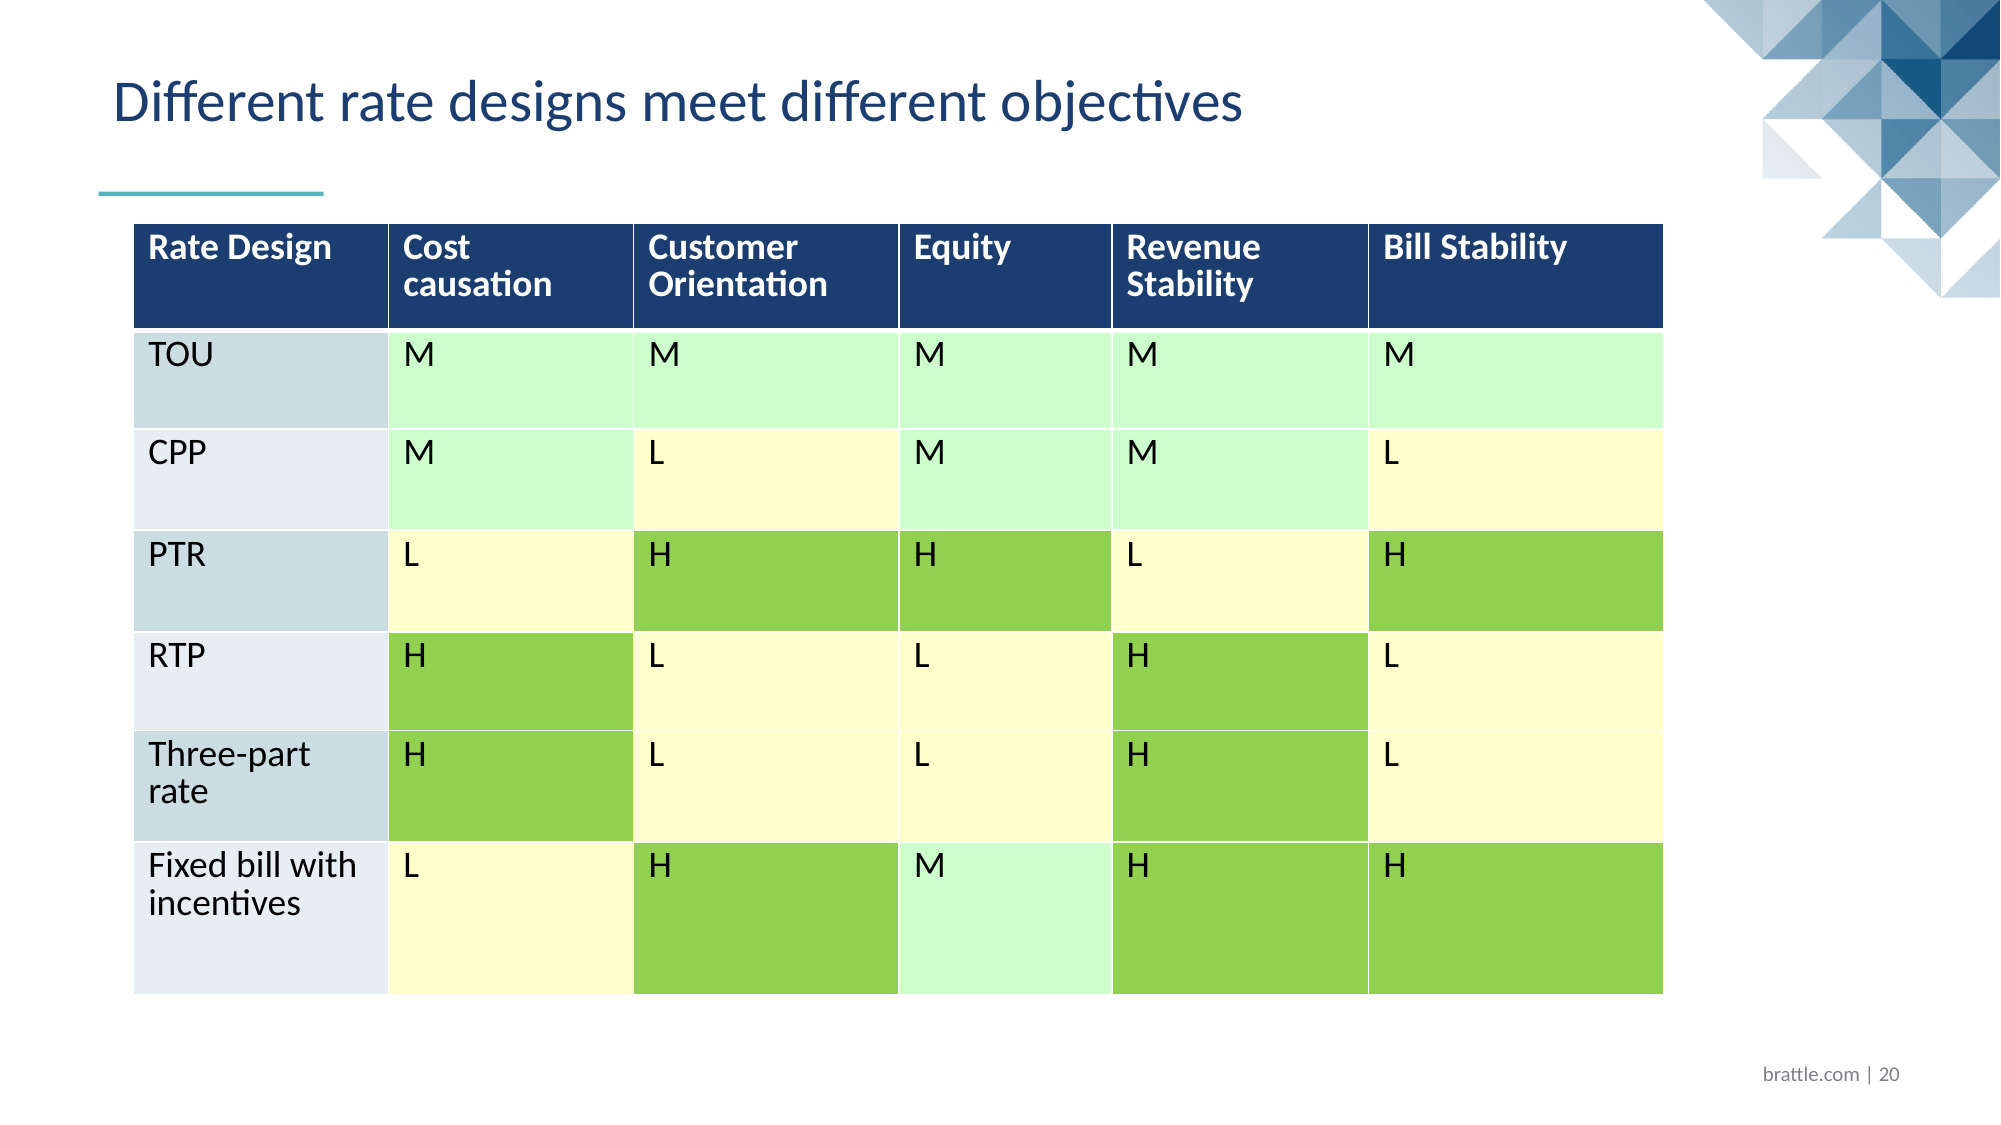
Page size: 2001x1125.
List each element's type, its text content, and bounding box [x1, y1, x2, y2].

title Different rate designs meet different objectives [101, 67, 1934, 148]
table_cell M [634, 333, 898, 428]
table_cell RTP [134, 633, 388, 730]
table_cell PTR [134, 531, 388, 631]
table_cell M [389, 430, 633, 529]
table_cell L [900, 633, 1111, 730]
table_cell Fixed bill with incentives [134, 843, 388, 994]
table_cell H [634, 531, 898, 631]
table_cell TOU [134, 333, 388, 428]
table_cell H [1369, 843, 1663, 994]
table_cell M [900, 333, 1111, 428]
table_cell H [1113, 843, 1368, 994]
table_cell H [389, 633, 633, 730]
table_cell L [634, 633, 898, 730]
table_cell M [1369, 333, 1663, 428]
table_cell L [1369, 633, 1663, 730]
table_cell H [389, 731, 633, 841]
picture [1703, 0, 2000, 298]
table_header Cost causation [389, 224, 633, 328]
table_cell H [1113, 633, 1368, 730]
table_cell L [1369, 731, 1663, 841]
table_cell M [900, 843, 1111, 994]
table_cell M [900, 430, 1111, 529]
table_header Bill Stability [1369, 224, 1663, 328]
table_cell H [1369, 531, 1663, 631]
table_cell M [1113, 430, 1368, 529]
table_cell M [389, 333, 633, 428]
table_header Equity [900, 224, 1111, 328]
table_cell L [389, 843, 633, 994]
table_header Rate Design [134, 224, 388, 328]
slide_number brattle.com | 19 [1676, 1042, 1915, 1103]
table_header Customer Orientation [634, 224, 898, 328]
table_cell L [634, 731, 898, 841]
table_cell M [1113, 333, 1368, 428]
table_cell H [634, 843, 898, 994]
table_cell L [1113, 531, 1368, 631]
table_cell Three-part rate [134, 731, 388, 841]
table_cell H [900, 531, 1111, 631]
table_header Revenue Stability [1113, 224, 1368, 328]
table_cell L [634, 430, 898, 529]
table_cell L [1369, 430, 1663, 529]
table_cell L [900, 731, 1111, 841]
table_cell L [389, 531, 633, 631]
table_cell H [1113, 731, 1368, 841]
table_cell CPP [134, 430, 388, 529]
